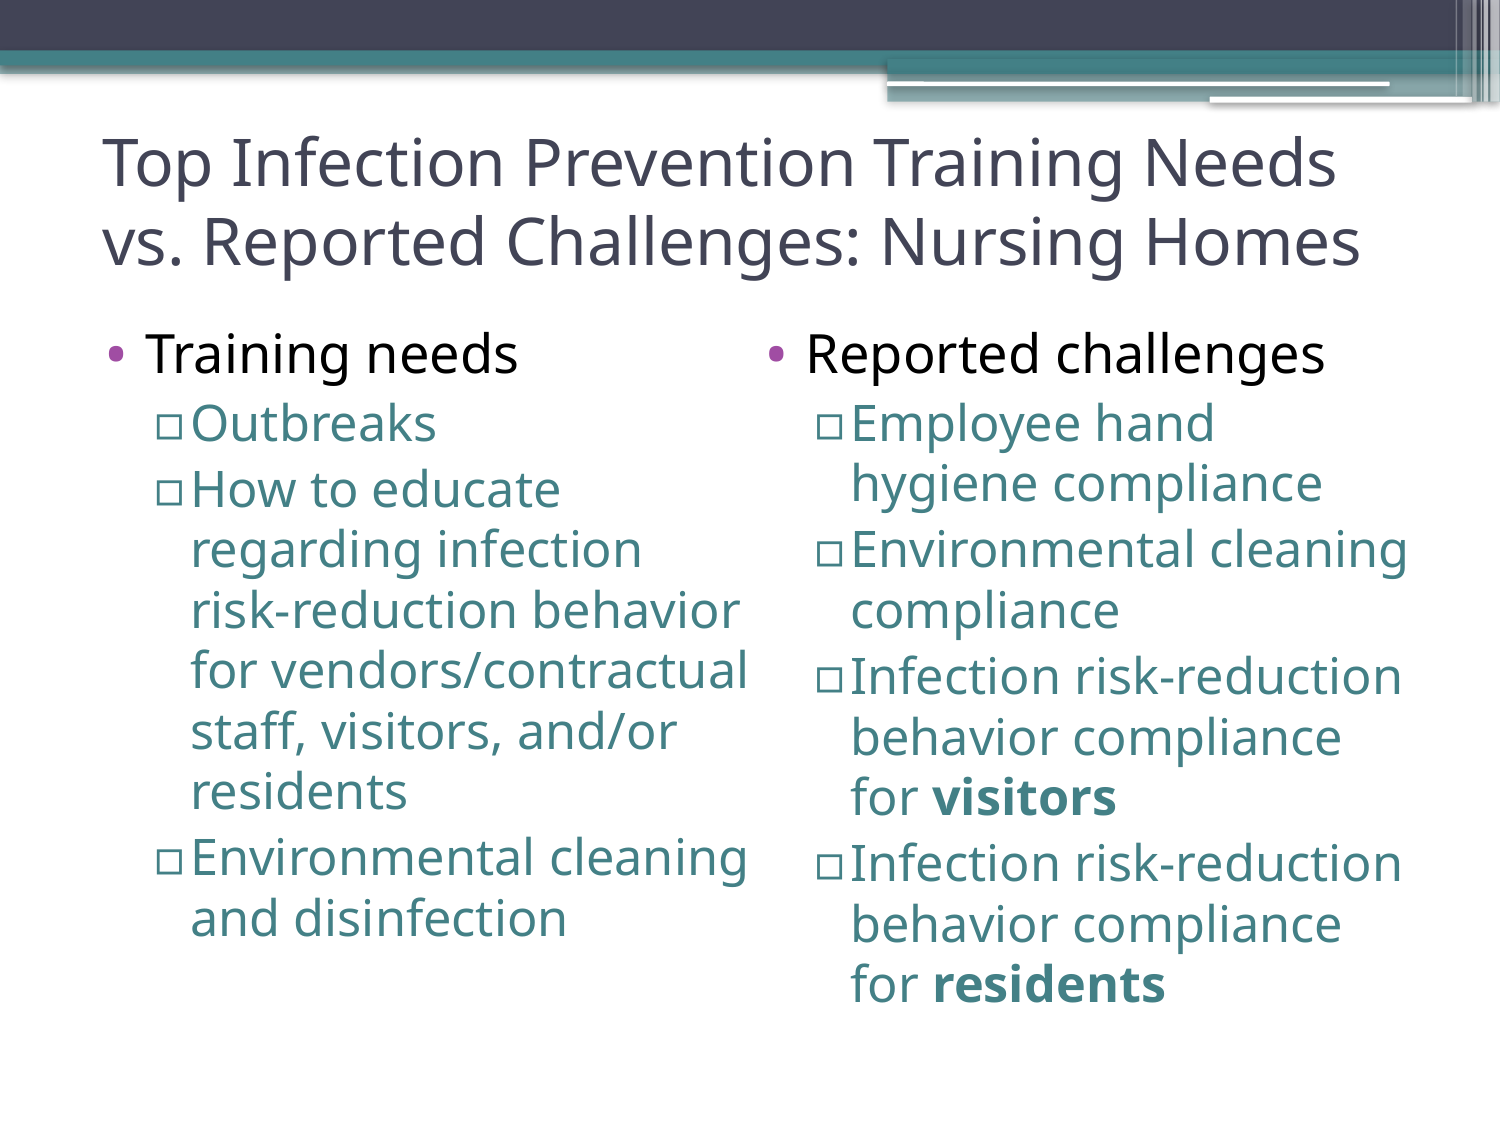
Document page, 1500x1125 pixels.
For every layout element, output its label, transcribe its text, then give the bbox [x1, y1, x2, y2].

list Training needs Outbreaks How to educate regarding infection risk-reduction behavior for vendors/contractual staff, visitors, and/or residents Environmental cleaning and disinfection Reported challenges Employee hand hygiene compliance Environmental cleaning compliance Infection risk-reduction behavior compliance for visitors Infection risk-reduction behavior compliance for residents [75, 312, 1425, 1079]
title Top Infection Prevention Training Needs vs. Reported Challenges: Nursing Homes [87, 112, 1438, 288]
